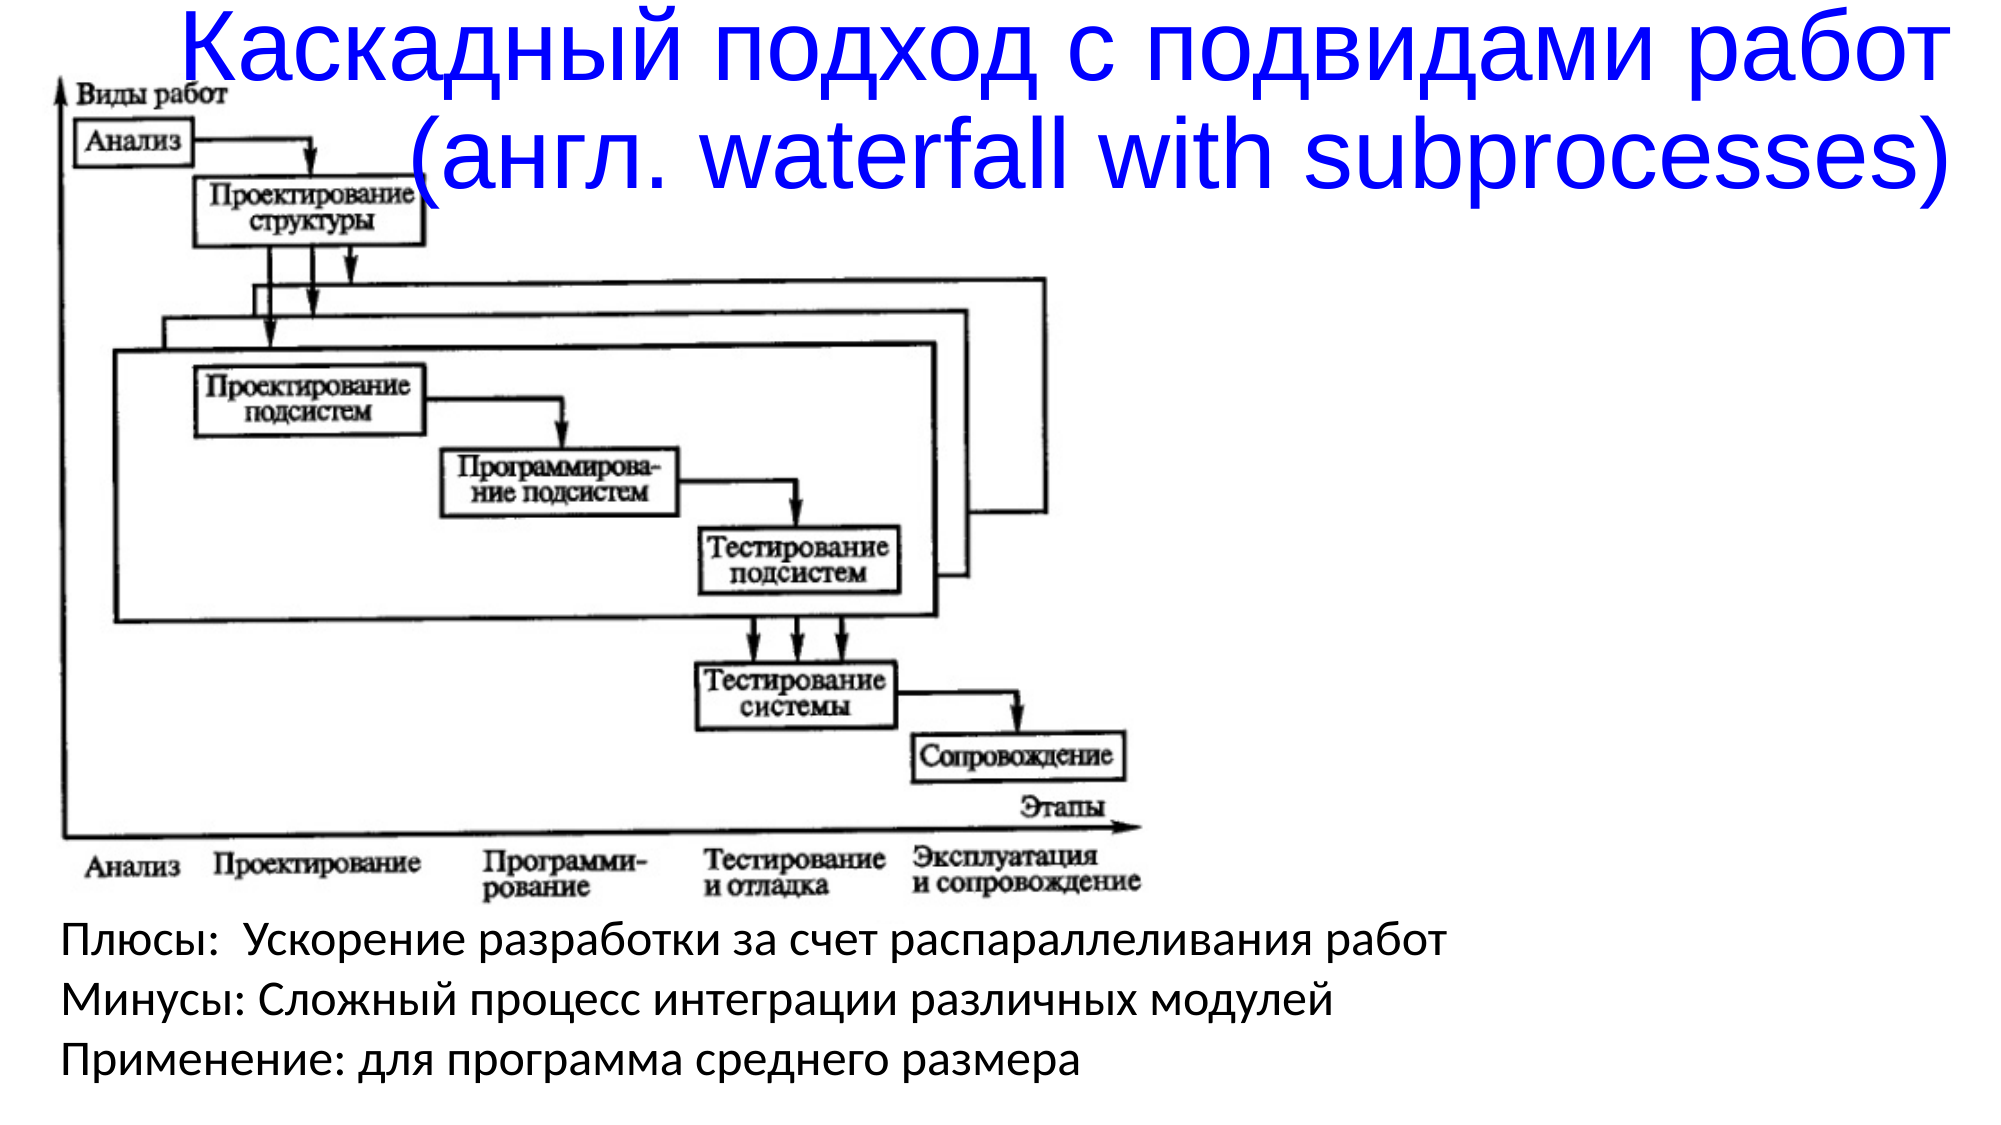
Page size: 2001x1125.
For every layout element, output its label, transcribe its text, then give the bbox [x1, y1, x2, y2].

text_box Плюсы: Ускорение разработки за счет распараллеливания работ Минусы: Сложный процесс интеграции различных модулей Применение: для программа среднего размера [45, 897, 1498, 1093]
picture [0, 72, 1159, 924]
title Каскадный подход с подвидами работ (англ. waterfall with subprocesses) [15, 0, 1969, 218]
